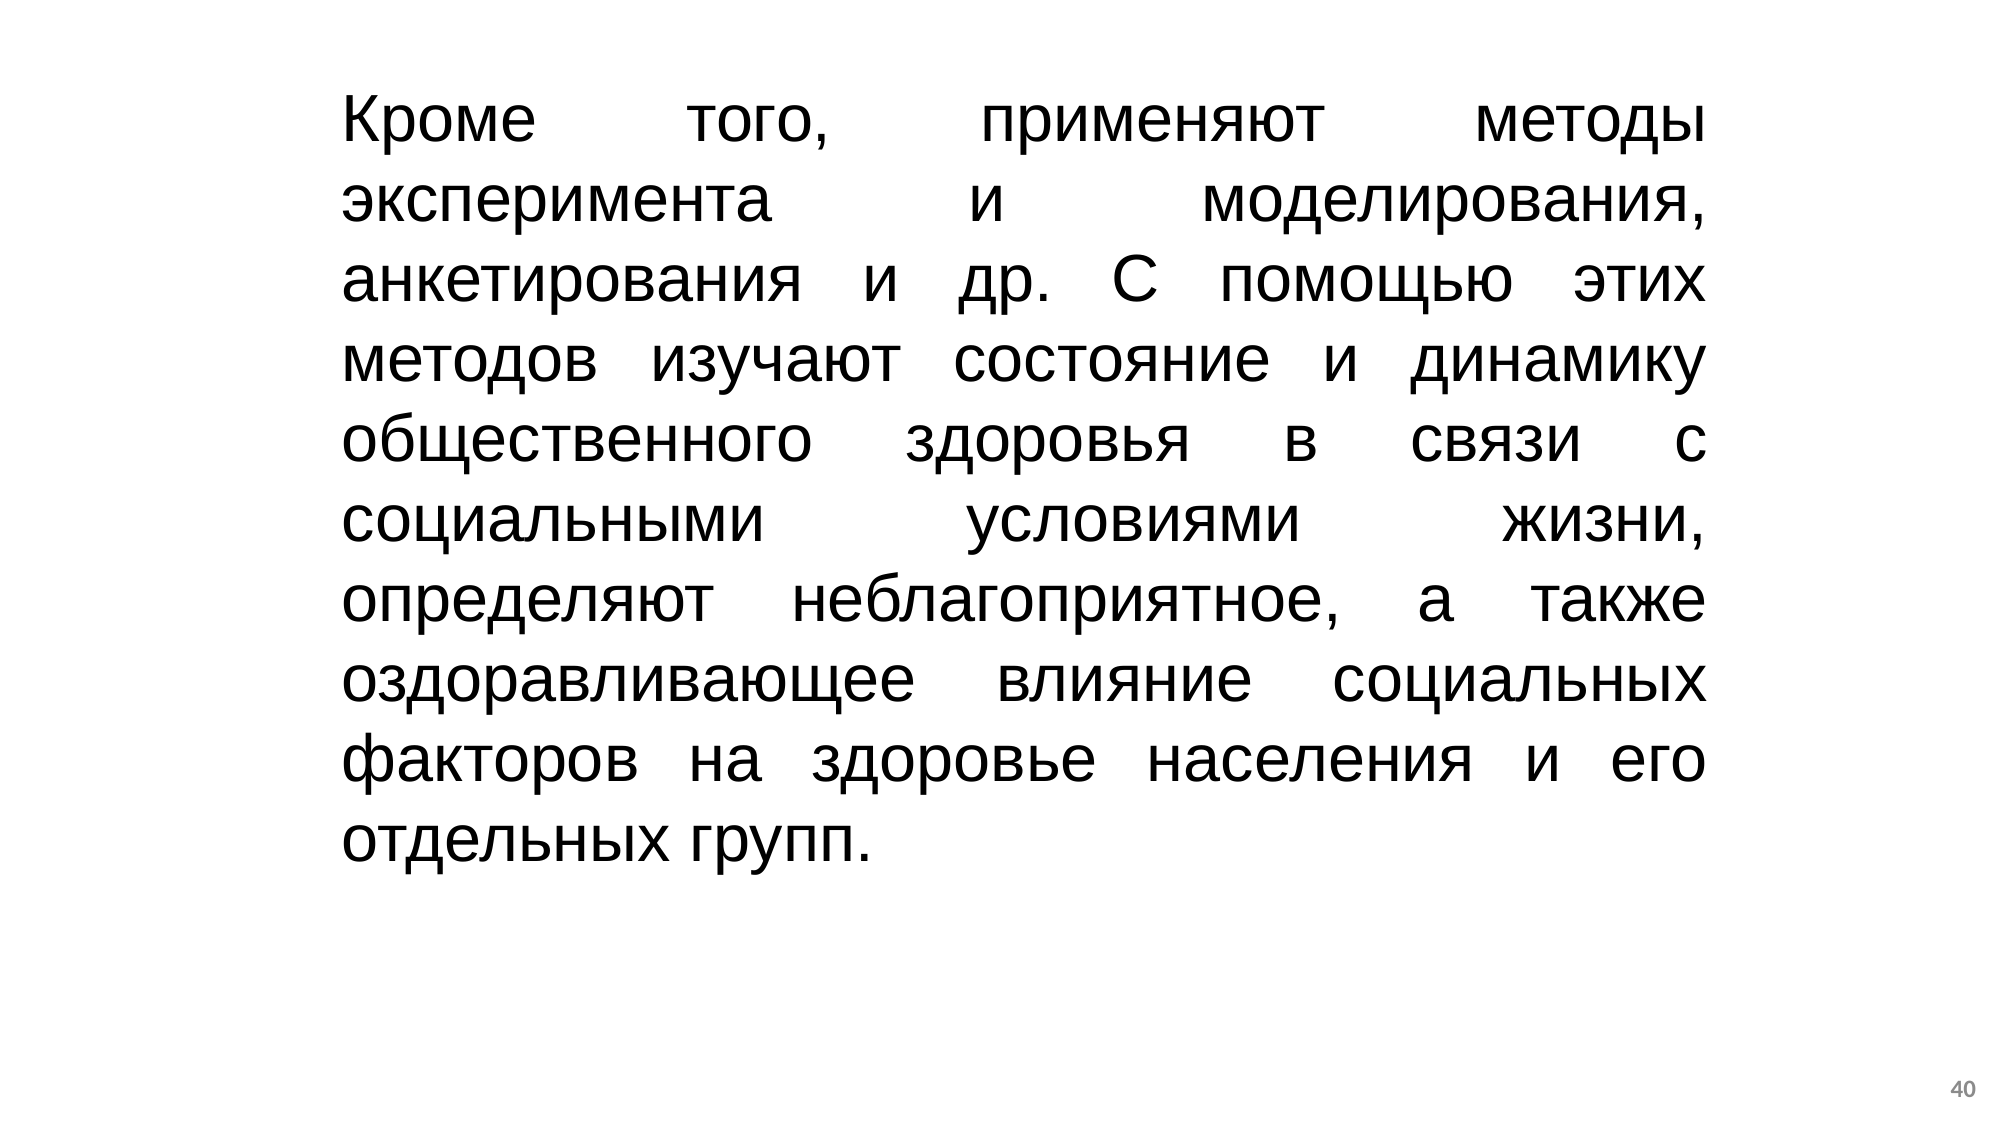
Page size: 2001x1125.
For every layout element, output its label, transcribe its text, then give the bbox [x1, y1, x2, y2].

text_box Кроме того, применяют методы эксперимента и моделирования, анкетирования и др. С помощью этих методов изучают состояние и динамику общественного здоровья в связи с социальными условиями жизни, определяют неблагоприятное, а также оздоравливающее влияние социальных факторов на здоровье населения и его отдельных групп. [326, 67, 1724, 882]
